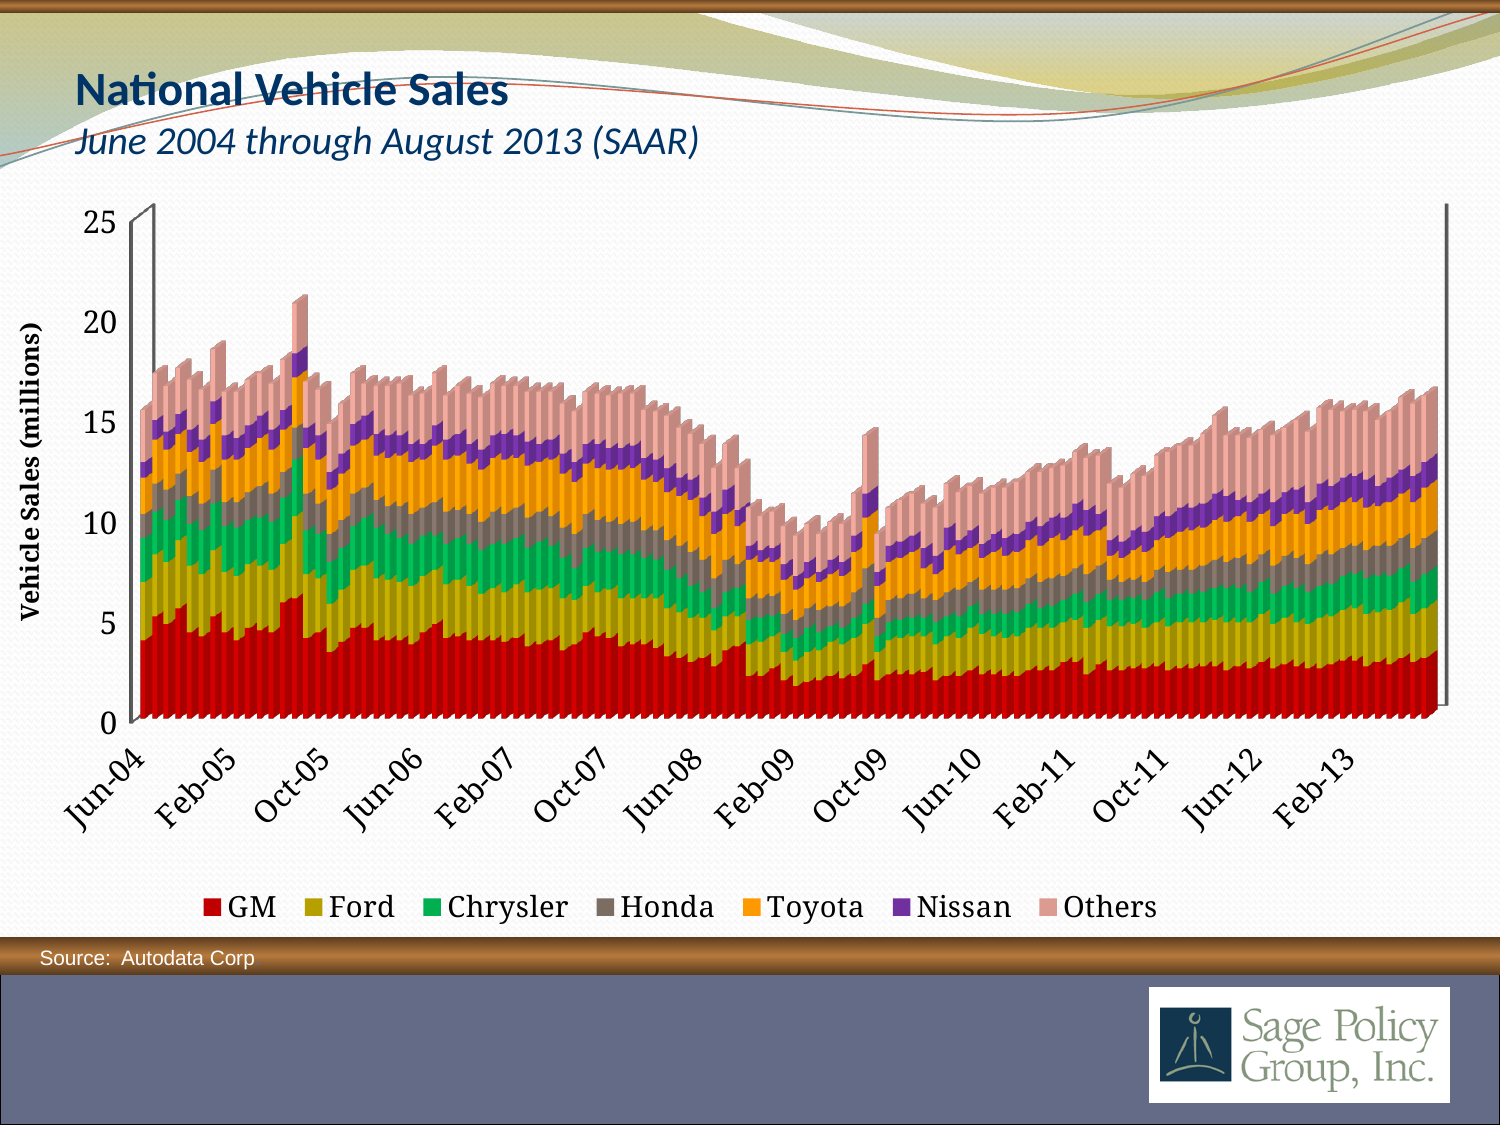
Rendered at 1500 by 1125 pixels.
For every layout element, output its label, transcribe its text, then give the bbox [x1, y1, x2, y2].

text_box Source: Autodata Corp. [24, 950, 925, 978]
chart [0, 174, 1500, 938]
picture [1149, 987, 1450, 1103]
title National Vehicle Sales June 2004 through August 2013 (SAAR) [74, 49, 1426, 163]
